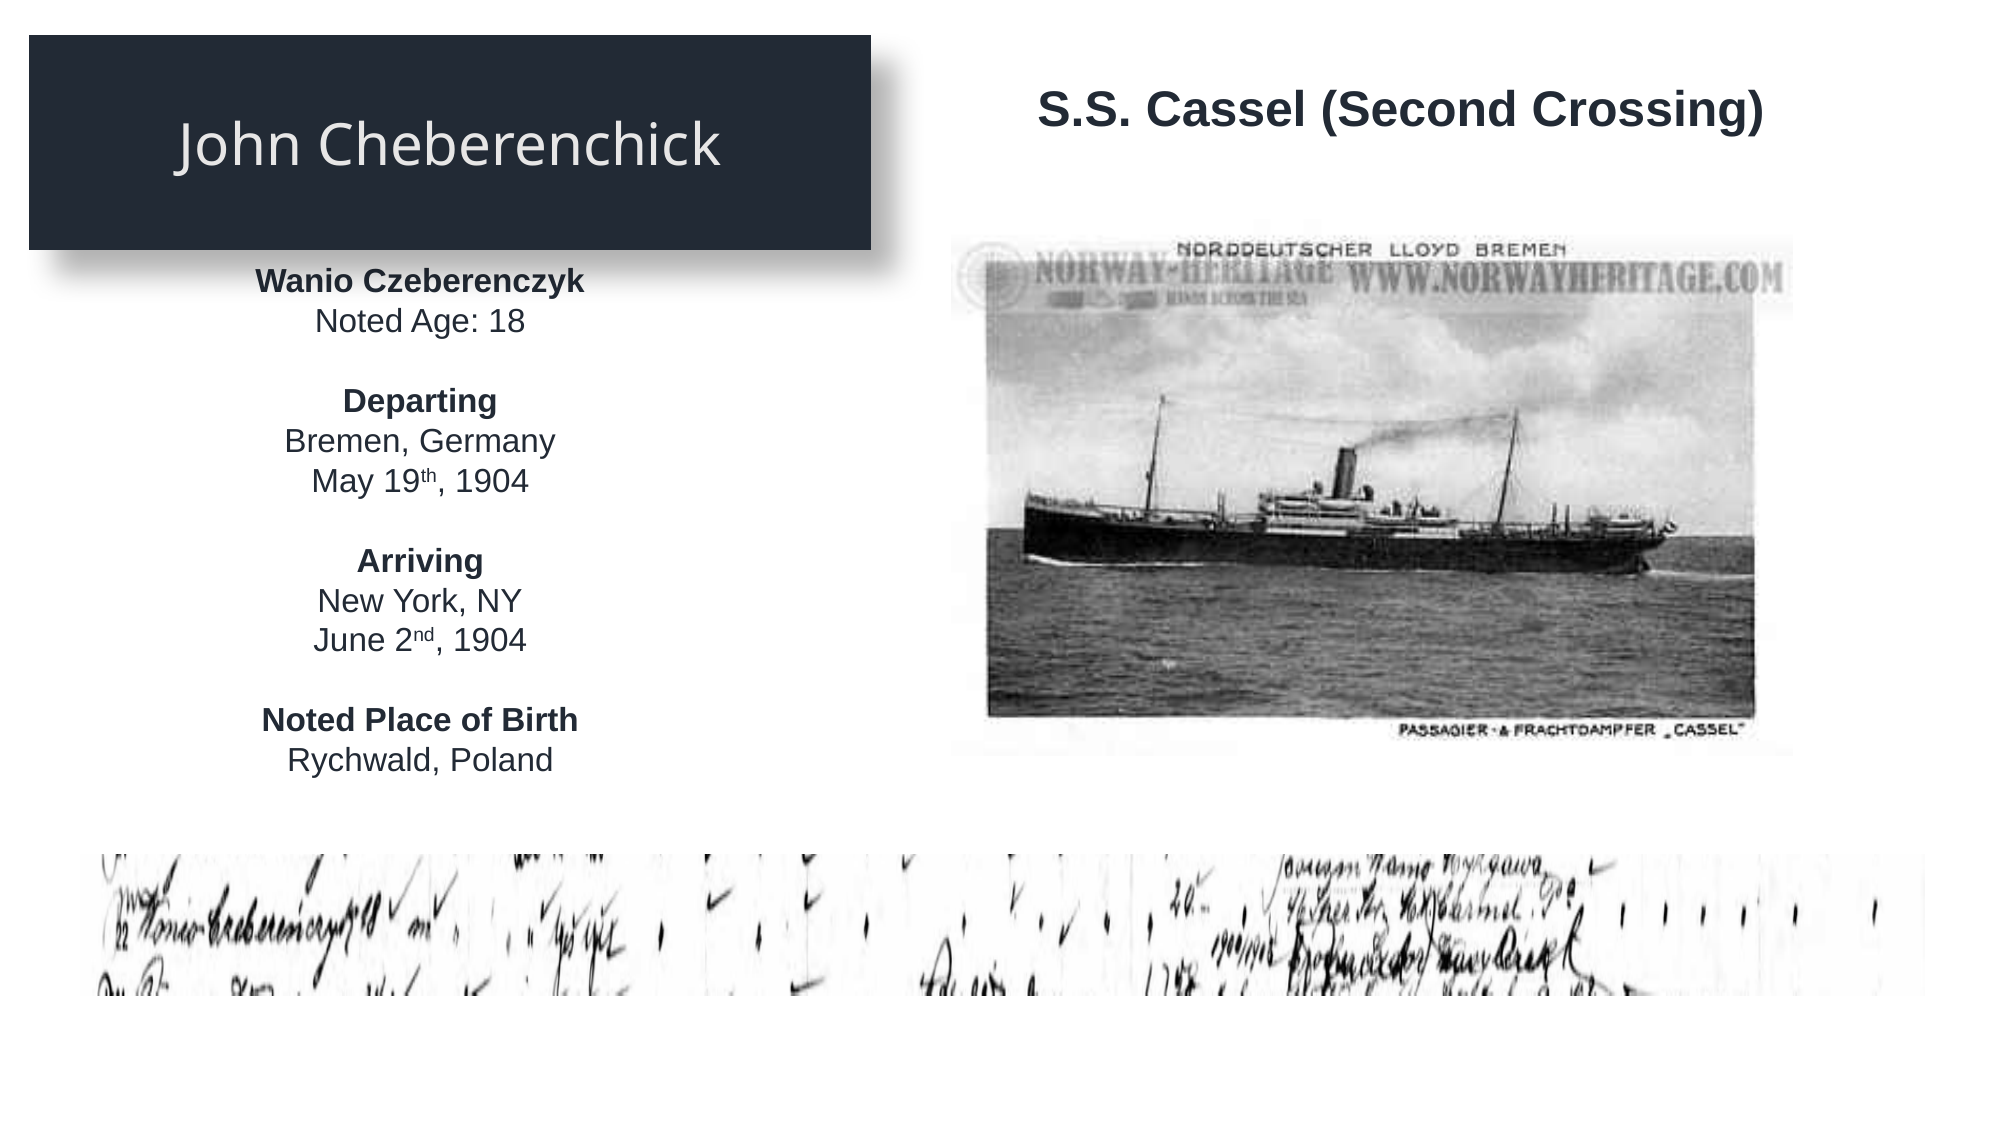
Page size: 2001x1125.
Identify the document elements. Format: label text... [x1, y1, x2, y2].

text_box John Cheberenchick [29, 35, 871, 250]
text_box S.S. Cassel (Second Crossing) [913, 68, 1904, 144]
picture [951, 219, 1793, 756]
text_box Wanio Czeberenczyk Noted Age: 18 Departing Bremen, Germany May 19th, 1904 Arriving New York, NY June 2nd, 1904 Noted Place of Birth Rychwald, Poland [41, 275, 800, 786]
picture [80, 854, 1925, 996]
